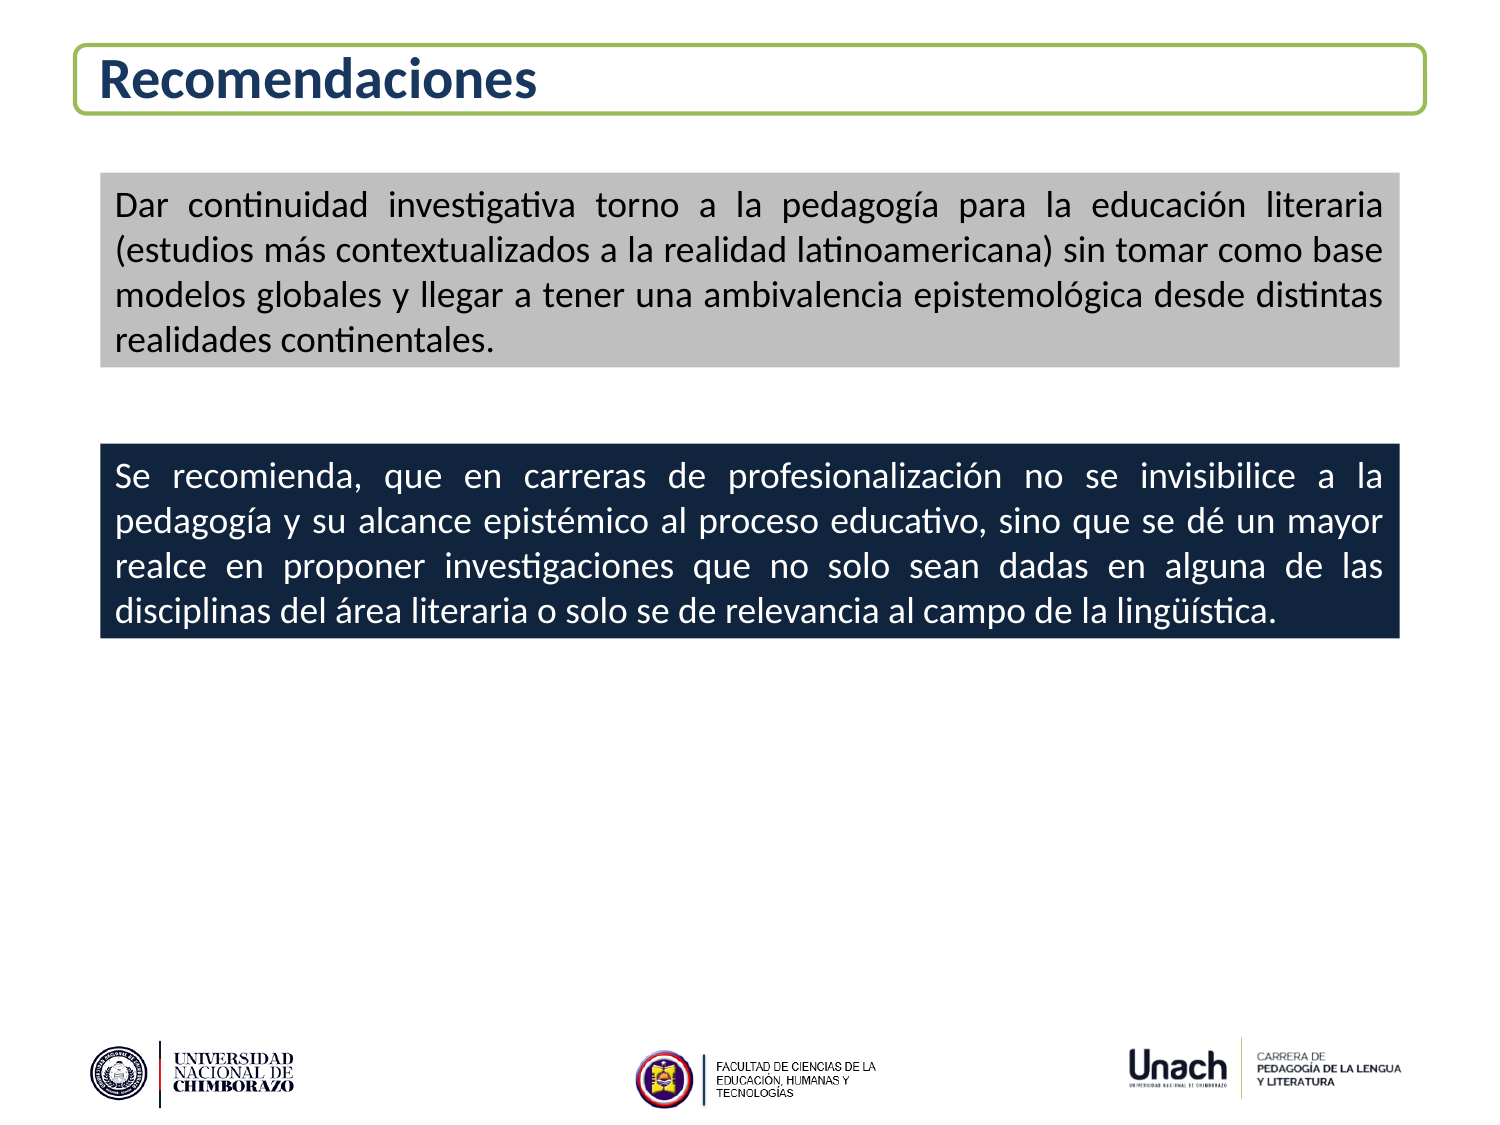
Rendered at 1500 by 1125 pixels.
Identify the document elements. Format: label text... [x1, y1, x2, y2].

picture [88, 1035, 296, 1113]
picture [1103, 1026, 1412, 1113]
text_box Dar continuidad investigativa torno a la pedagogía para la educación literaria (estudios más contextualizados a la realidad latinoamericana) sin tomar como base modelos globales y llegar a tener una ambivalencia epistemológica desde distintas realidades continentales. [100, 172, 1400, 368]
text_box Se recomienda, que en carreras de profesionalización no se invisibilice a la pedagogía y su alcance epistémico al proceso educativo, sino que se dé un mayor realce en proponer investigaciones que no solo sean dadas en alguna de las disciplinas del área literaria o solo se de relevancia al campo de la lingüística. [100, 443, 1400, 639]
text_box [74, 44, 1426, 114]
picture [619, 1050, 881, 1113]
